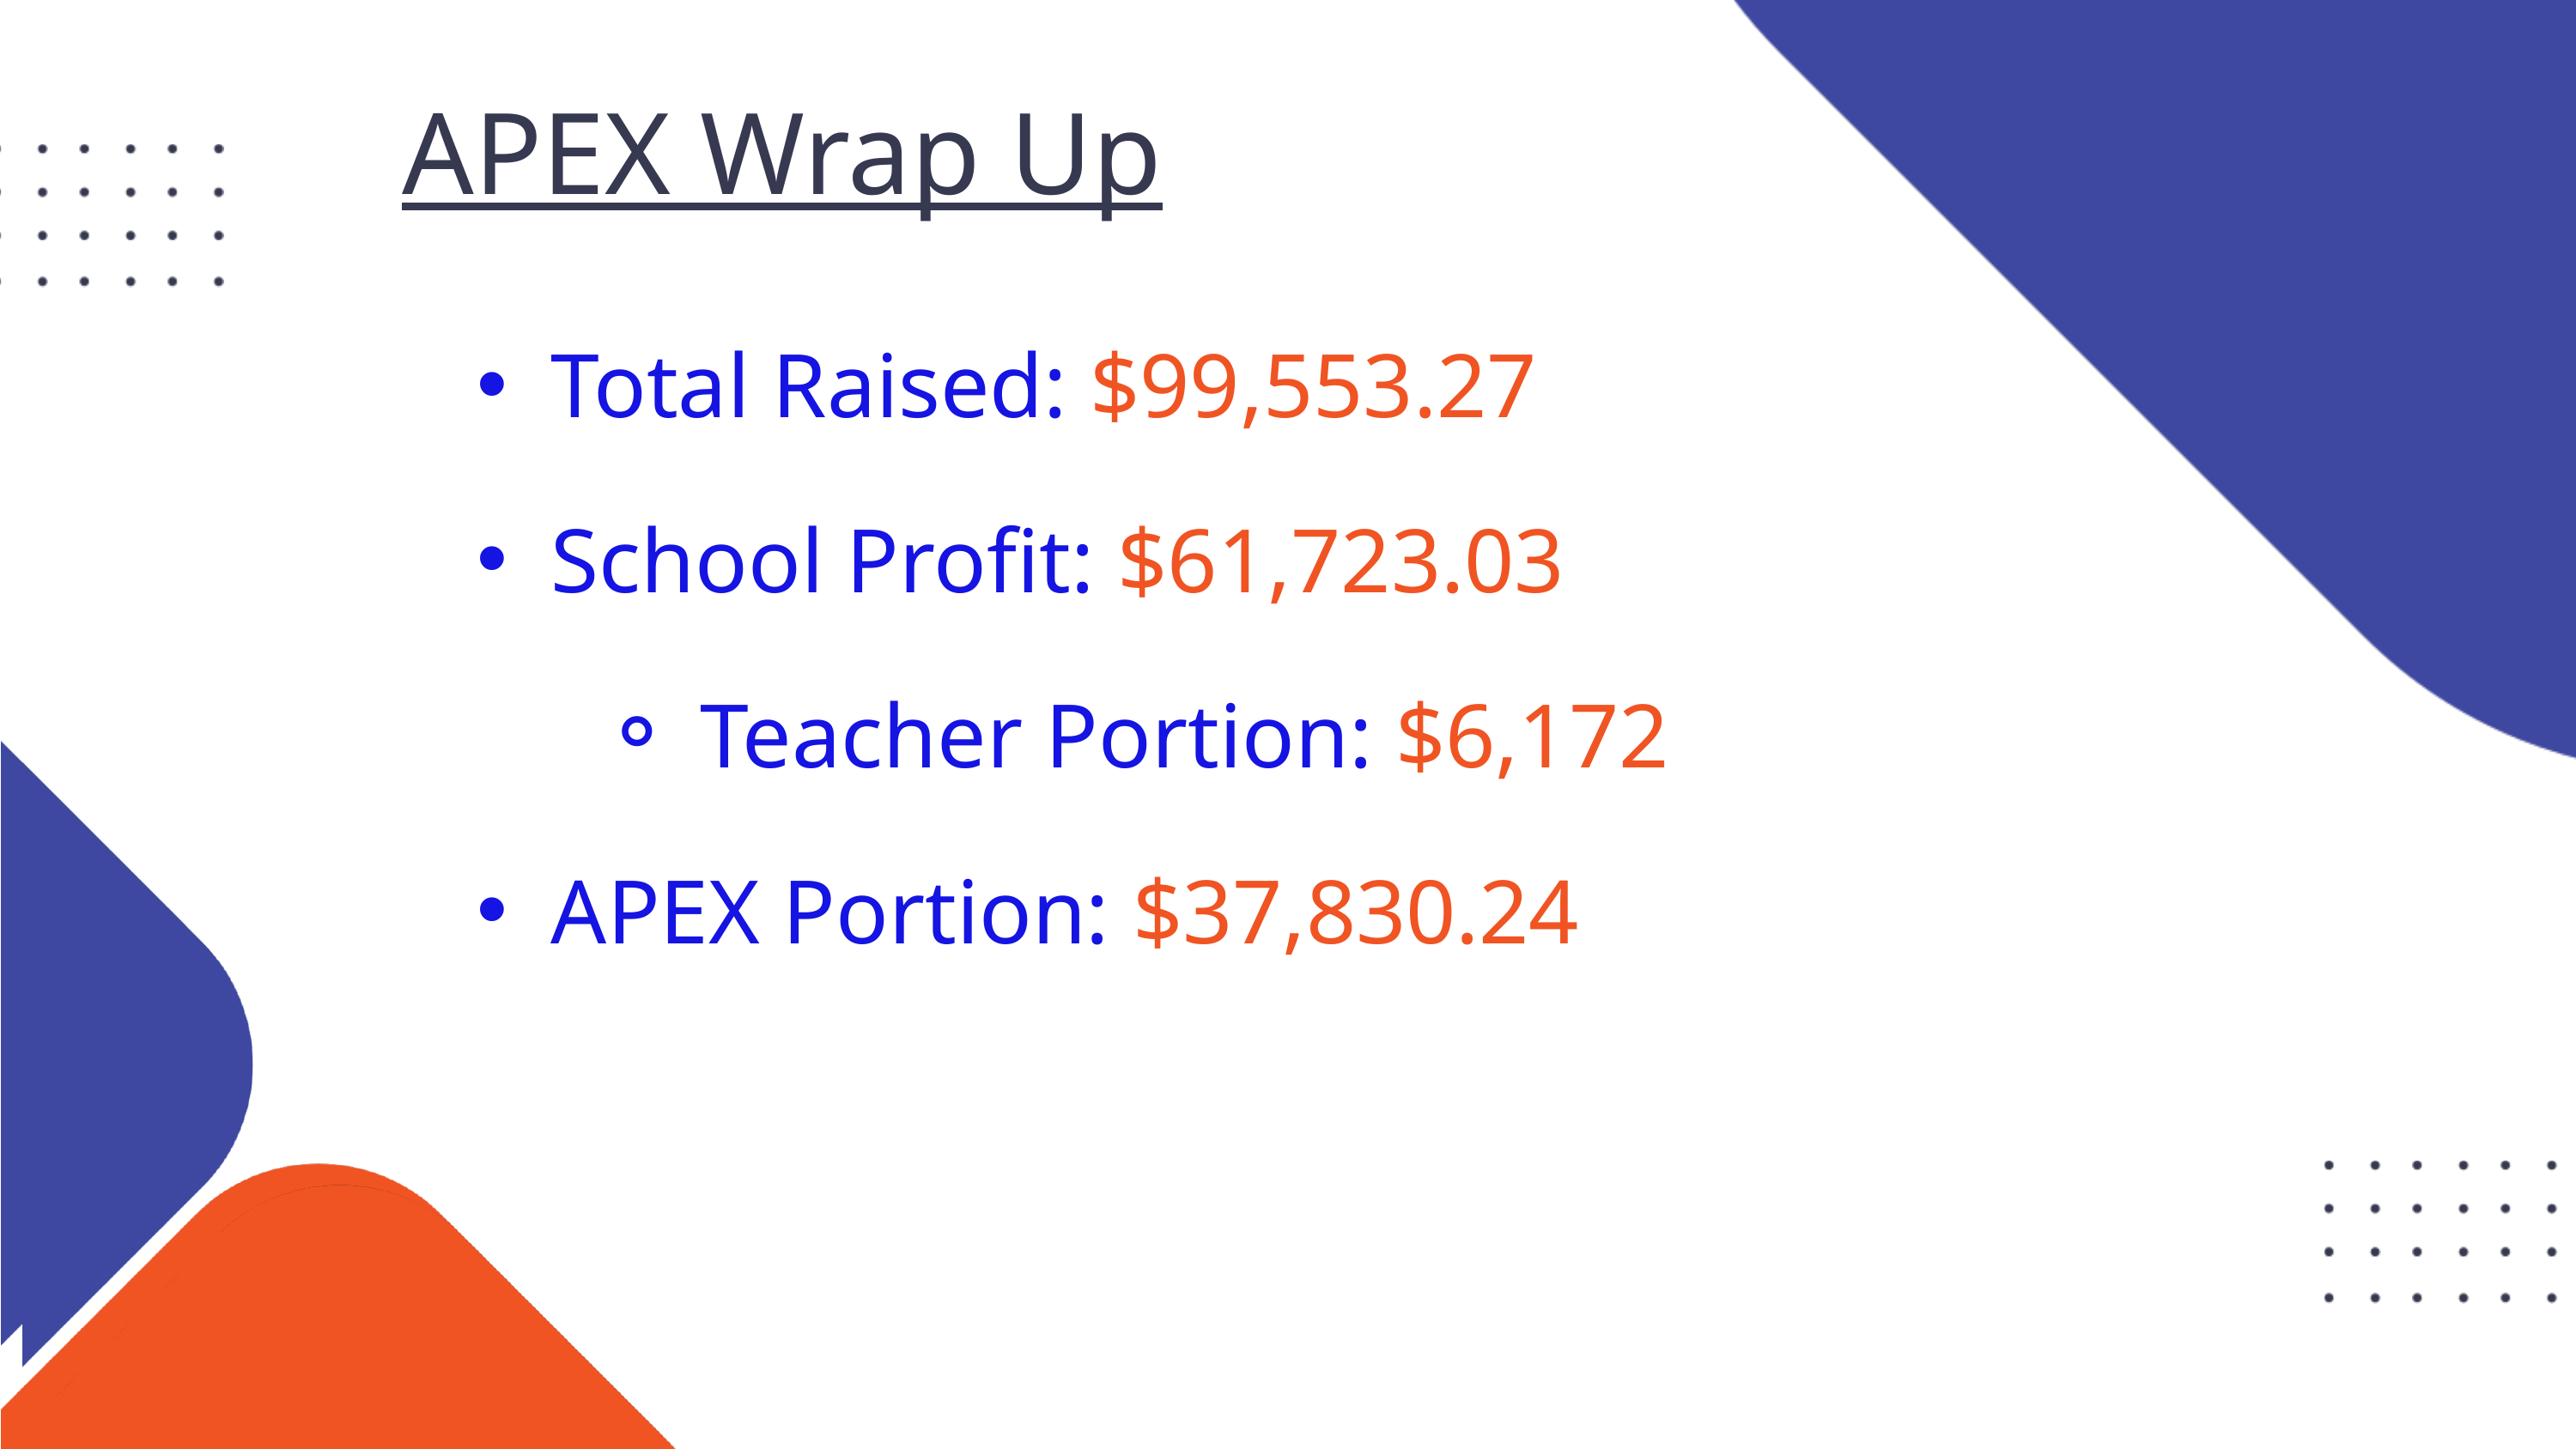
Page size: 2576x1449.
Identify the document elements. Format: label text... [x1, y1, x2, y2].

text_box Total Raised: $99,553.27 School Profit: $61,723.03 Teacher Portion: $6,172 APEX Portion: $37,830.24 [402, 259, 1728, 961]
picture [0, 739, 695, 1449]
text_box APEX Wrap Up [402, 58, 1728, 217]
picture [1734, 0, 2576, 1449]
picture [0, 144, 224, 288]
